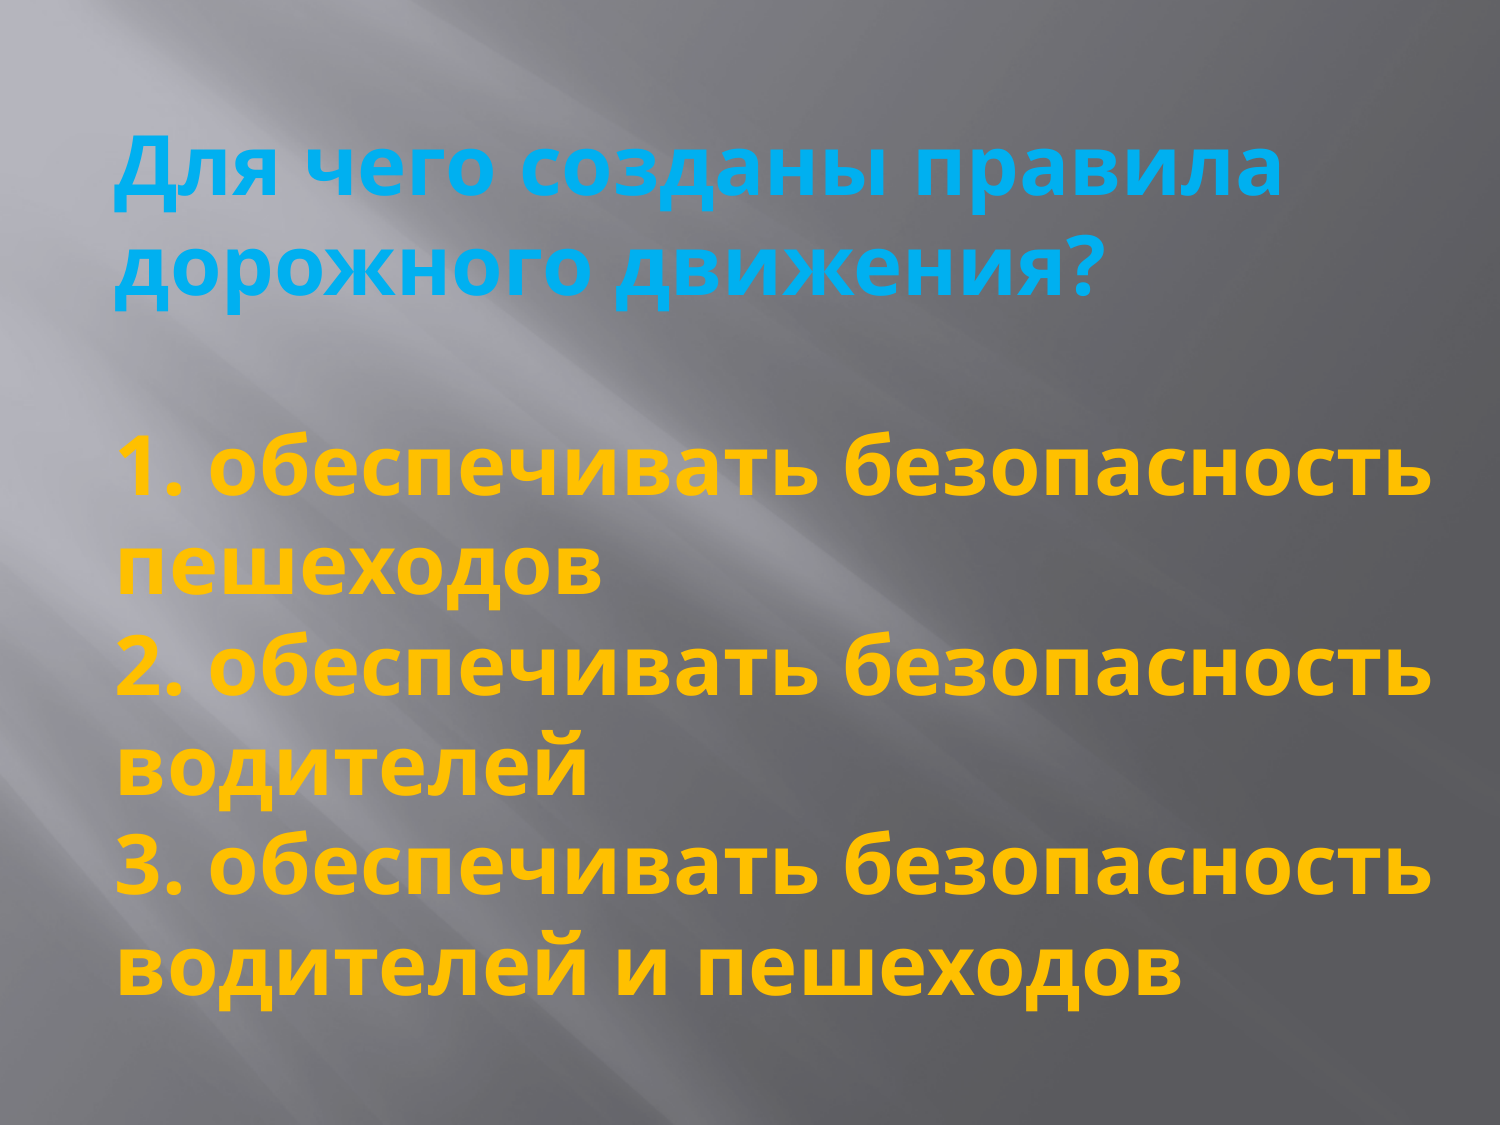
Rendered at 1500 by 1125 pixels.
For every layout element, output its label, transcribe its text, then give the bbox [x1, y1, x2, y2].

title Для чего созданы правила дорожного движения? 1. обеспечивать безопасность пешеходов 2. обеспечивать безопасность водителей 3. обеспечивать безопасность водителей и пешеходов [100, 468, 1451, 656]
